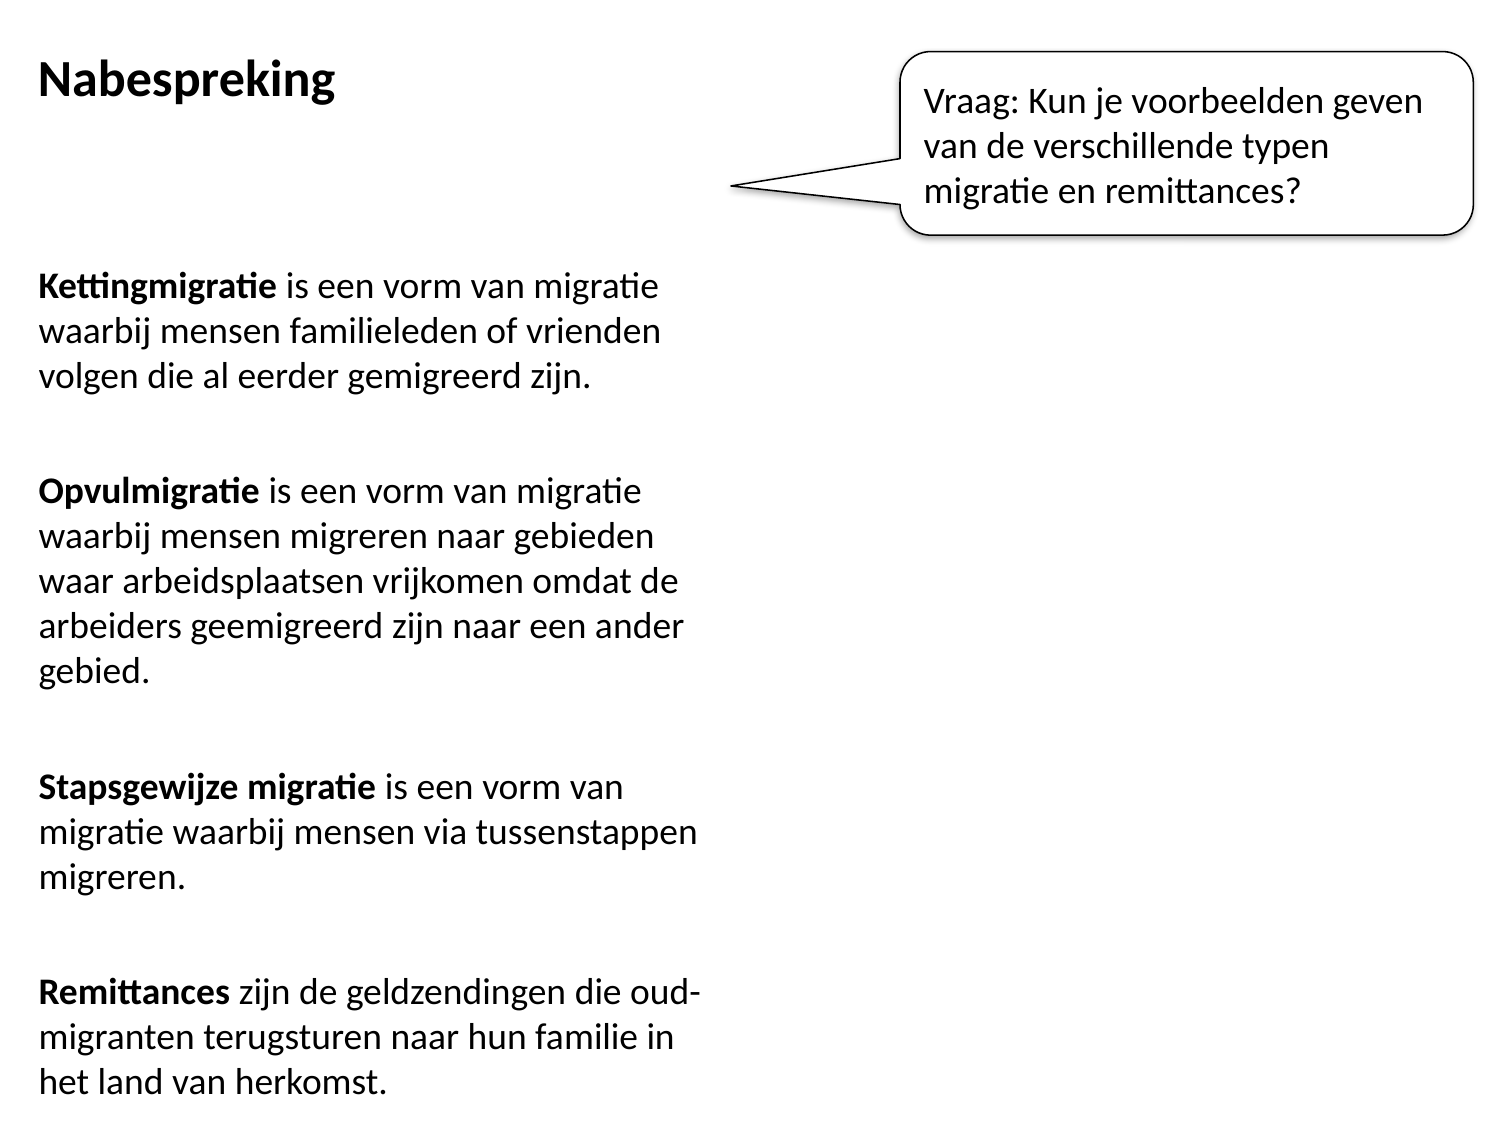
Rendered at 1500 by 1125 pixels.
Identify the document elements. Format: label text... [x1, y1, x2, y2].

text_box Nabespreking [23, 36, 351, 115]
text_box Kettingmigratie is een vorm van migratie waarbij mensen familieleden of vrienden volgen die al eerder gemigreerd zijn. Opvulmigratie is een vorm van migratie waarbij mensen migreren naar gebieden waar arbeidsplaatsen vrijkomen omdat de arbeiders geemigreerd zijn naar een ander gebied. Stapsgewijze migratie is een vorm van migratie waarbij mensen via tussenstappen migreren. Remittances zijn de geldzendingen die oud-migranten terugsturen naar hun familie in het land van herkomst. [23, 254, 741, 1109]
text_box Vraag: Kun je voorbeelden geven van de verschillende typen migratie en remittances? [730, 50, 1475, 236]
